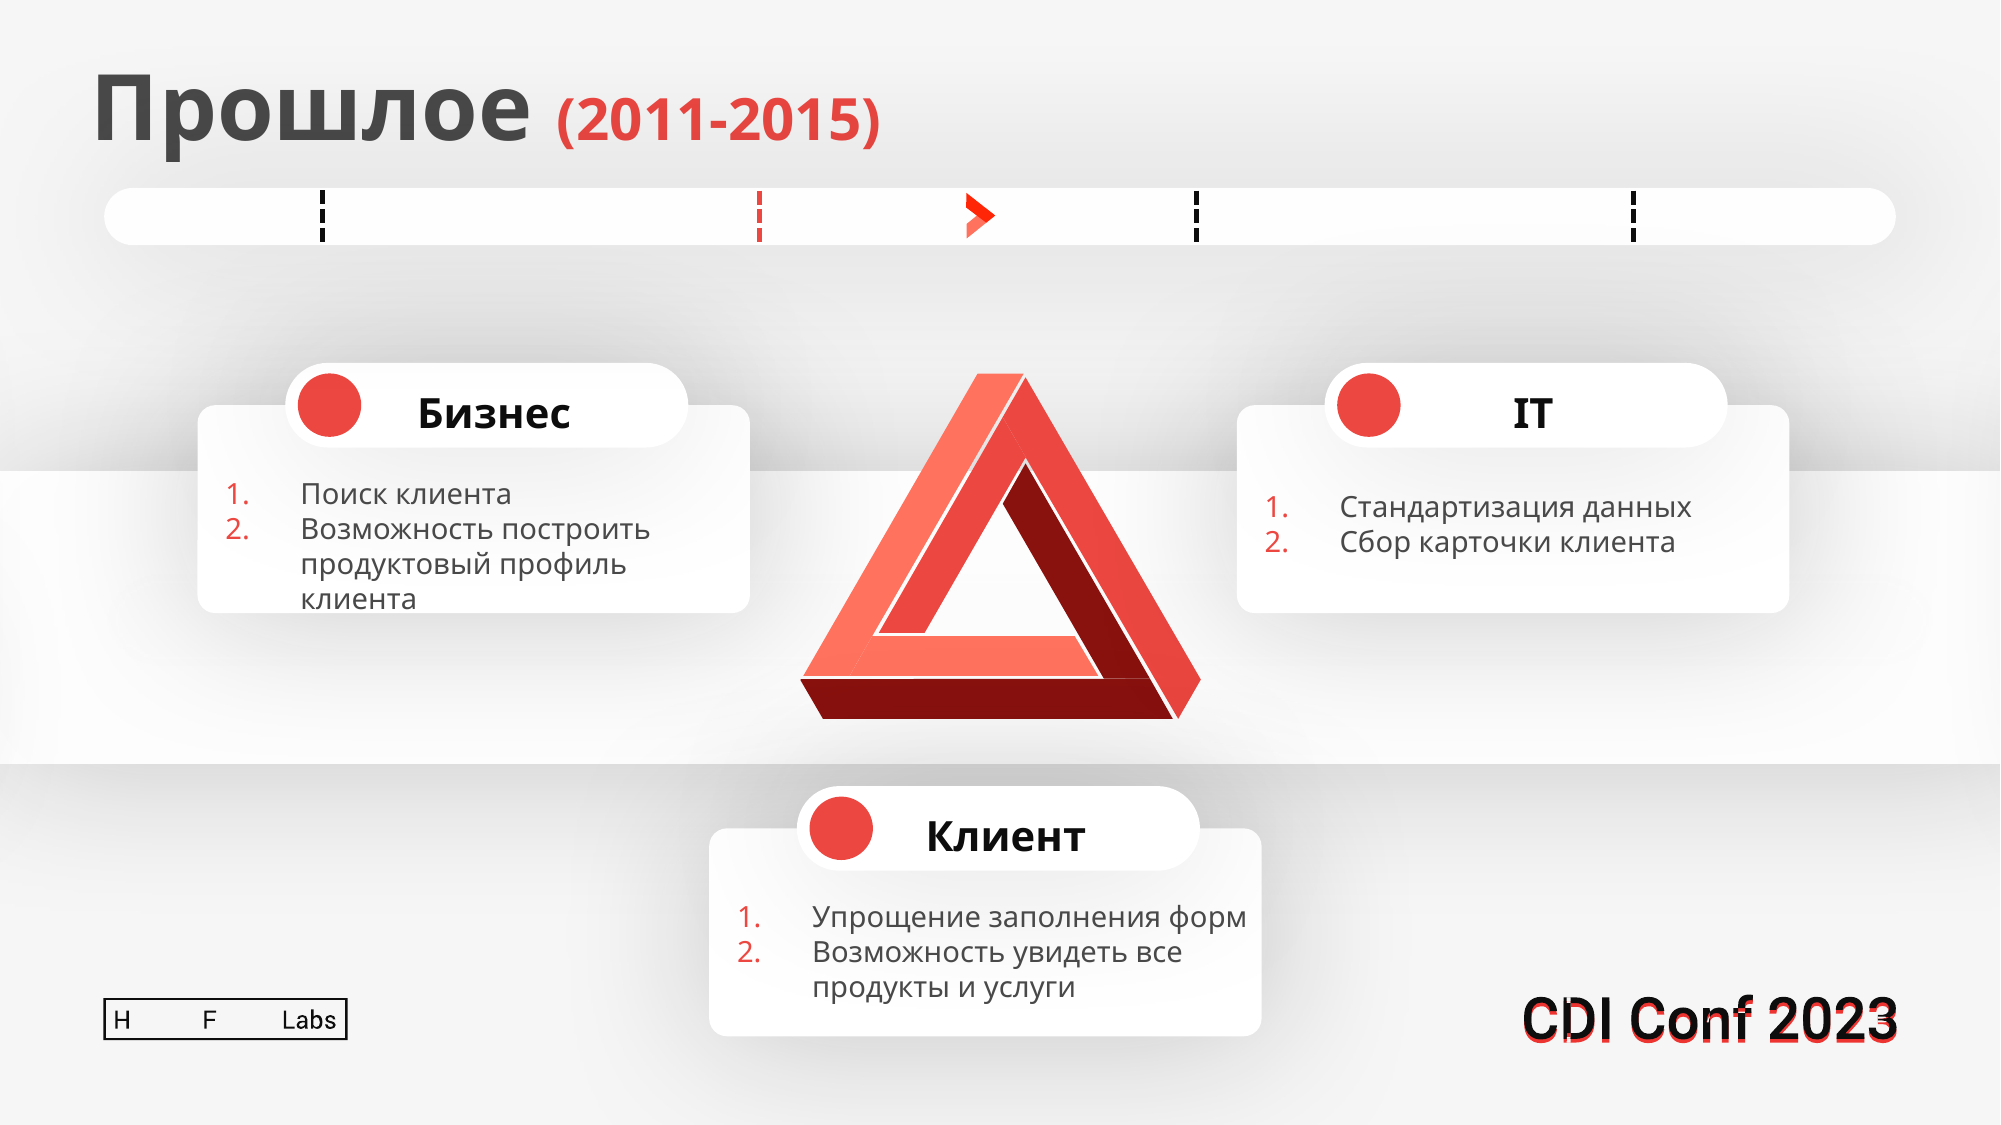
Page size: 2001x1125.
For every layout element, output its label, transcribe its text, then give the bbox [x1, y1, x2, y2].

text_box [0, 471, 800, 764]
text_box Прошлое (2011-2015) [76, 41, 896, 167]
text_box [803, 373, 1099, 463]
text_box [103, 998, 348, 1041]
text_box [1524, 994, 1897, 1044]
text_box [957, 203, 999, 240]
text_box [1236, 362, 1803, 614]
text_box [104, 187, 1896, 246]
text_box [197, 362, 764, 614]
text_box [1099, 377, 1201, 719]
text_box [709, 786, 1275, 1037]
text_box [800, 463, 1173, 719]
text_box [1195, 471, 2000, 764]
